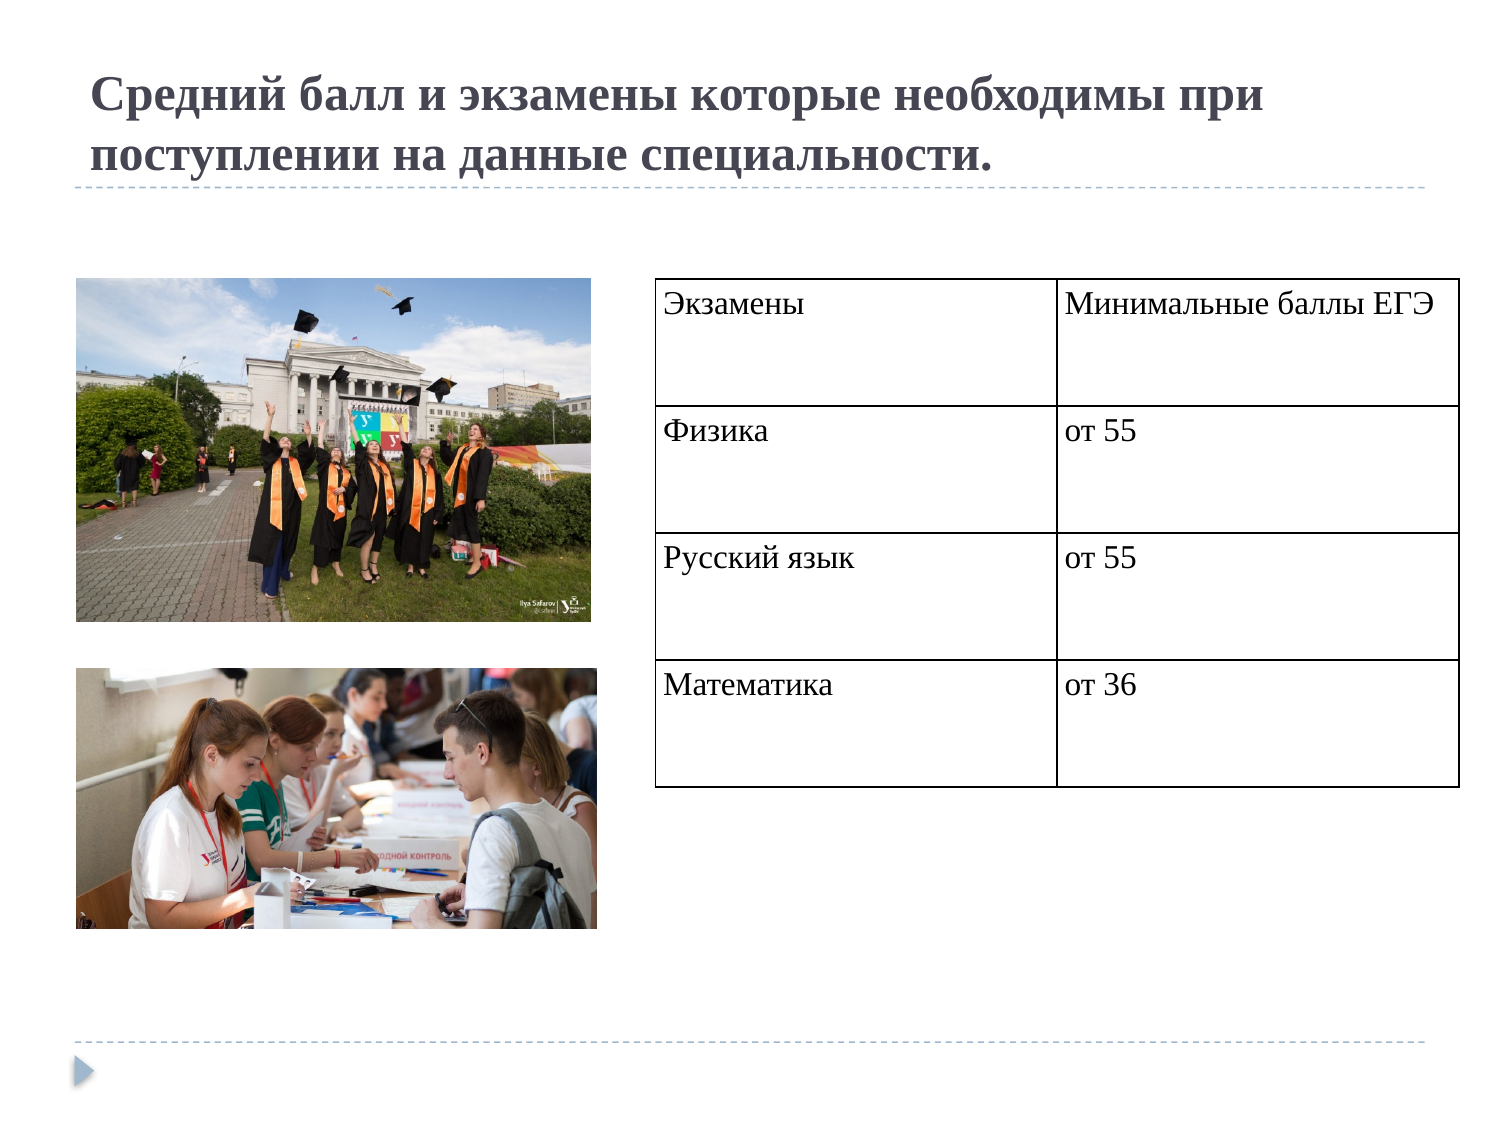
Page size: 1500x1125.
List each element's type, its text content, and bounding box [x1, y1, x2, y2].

table_cell Математика [656, 661, 1056, 786]
table_header Минимальные баллы ЕГЭ [1058, 280, 1458, 405]
table_cell Русский язык [656, 534, 1056, 659]
picture [76, 668, 597, 929]
table_cell от 55 [1058, 534, 1458, 659]
table_cell Физика [656, 407, 1056, 532]
table_cell от 36 [1058, 661, 1458, 786]
picture [76, 278, 591, 622]
table_header Экзамены [656, 280, 1056, 405]
title Средний балл и экзамены которые необходимы при поступлении на данные специальности. [75, 37, 1425, 188]
table_cell от 55 [1058, 407, 1458, 532]
